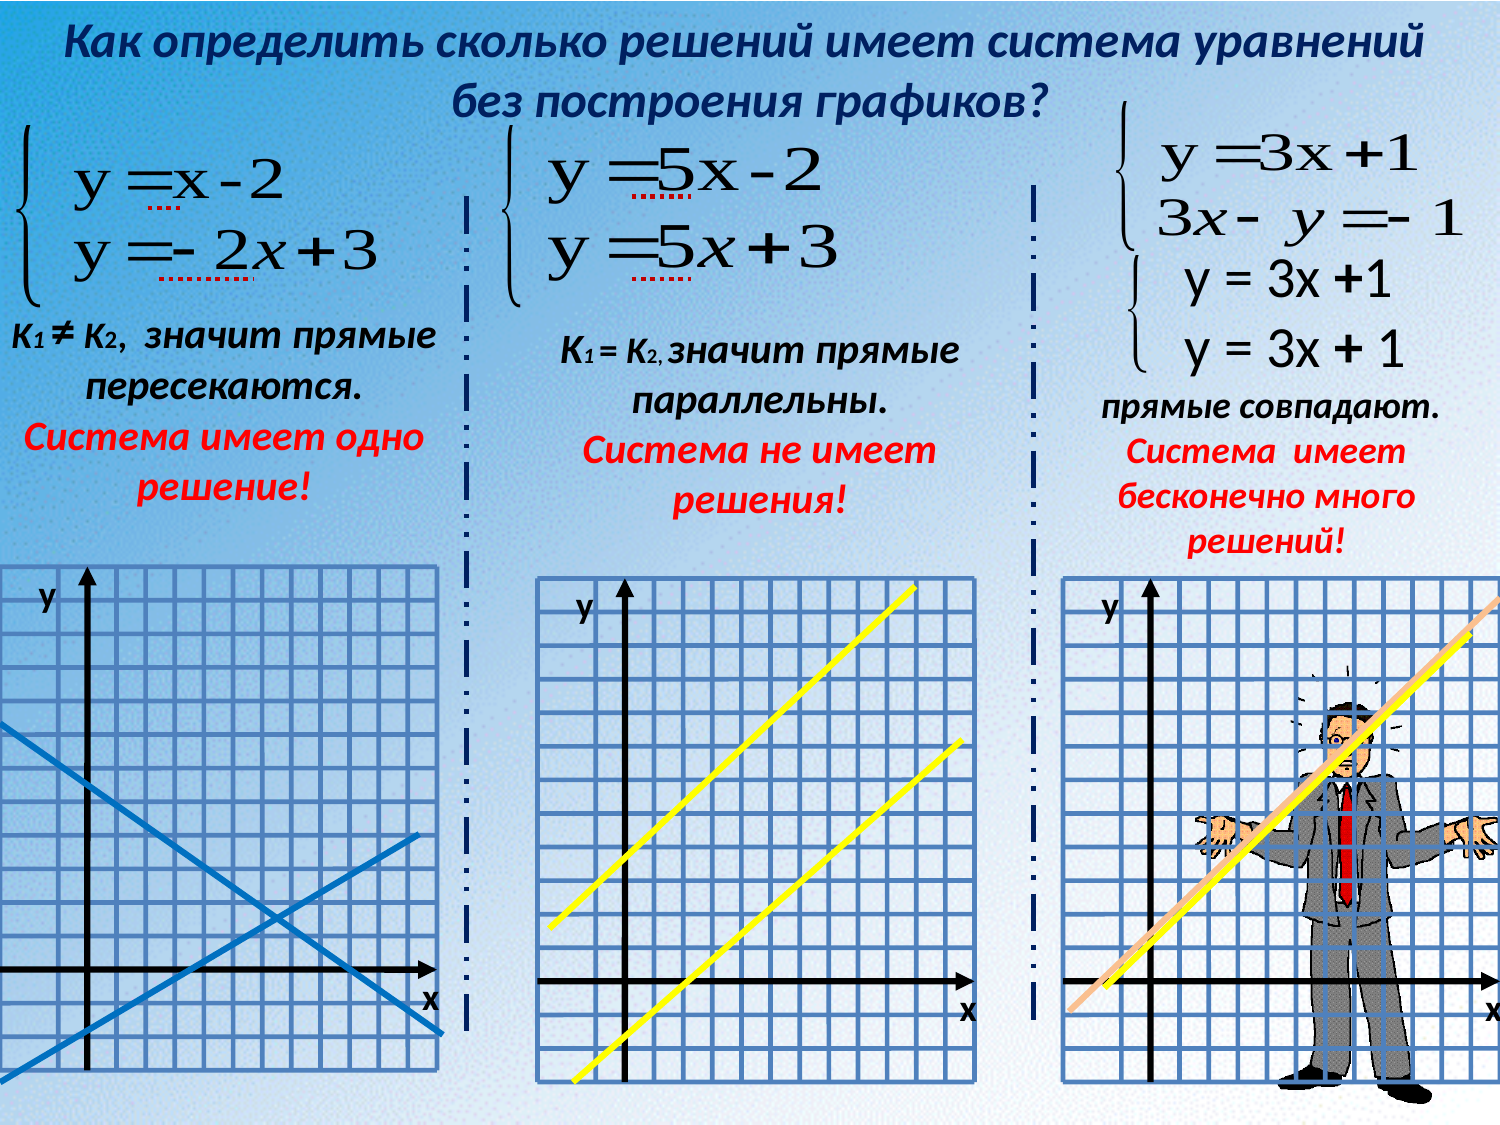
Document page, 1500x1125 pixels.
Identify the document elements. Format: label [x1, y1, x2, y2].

text_box [0, 562, 456, 1071]
text_box [537, 573, 994, 1083]
text_box [1104, 101, 1200, 268]
text_box [1062, 573, 1500, 1083]
text_box [0, 723, 444, 1036]
text_box [64, 148, 385, 292]
picture [0, 0, 1500, 1125]
text_box [1151, 125, 1466, 256]
text_box [1115, 255, 1211, 386]
text_box [0, 125, 125, 327]
text_box [537, 136, 845, 292]
text_box [489, 125, 585, 327]
text_box [0, 833, 420, 1083]
